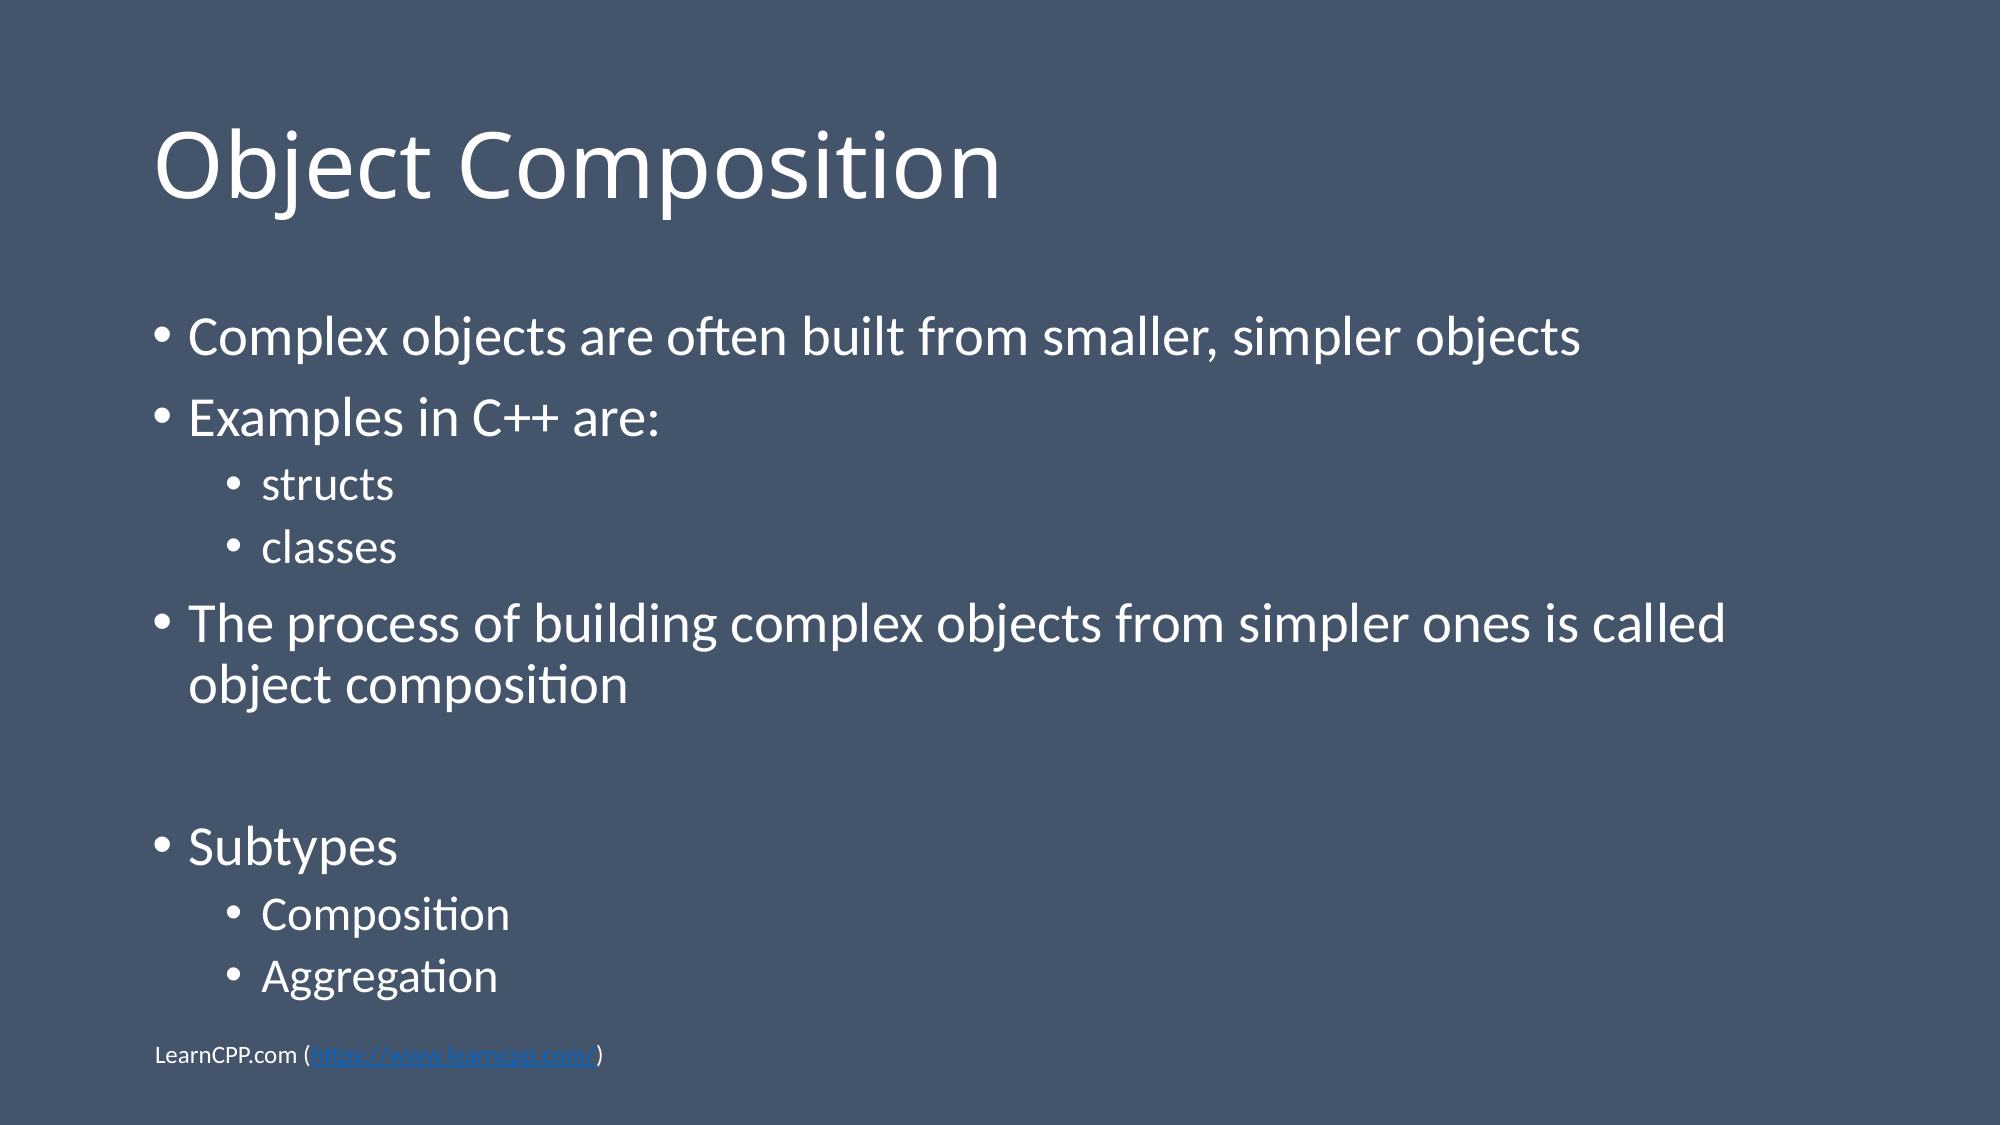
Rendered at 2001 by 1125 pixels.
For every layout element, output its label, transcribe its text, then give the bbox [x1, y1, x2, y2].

list Complex objects are often built from smaller, simpler objects Examples in C++ are: structs classes The process of building complex objects from simpler ones is called object composition Subtypes Composition Aggregation [137, 299, 1863, 1014]
text_box LearnCPP.com (https://www.learncpp.com/) [140, 1030, 619, 1076]
title Object Composition [137, 59, 1863, 278]
